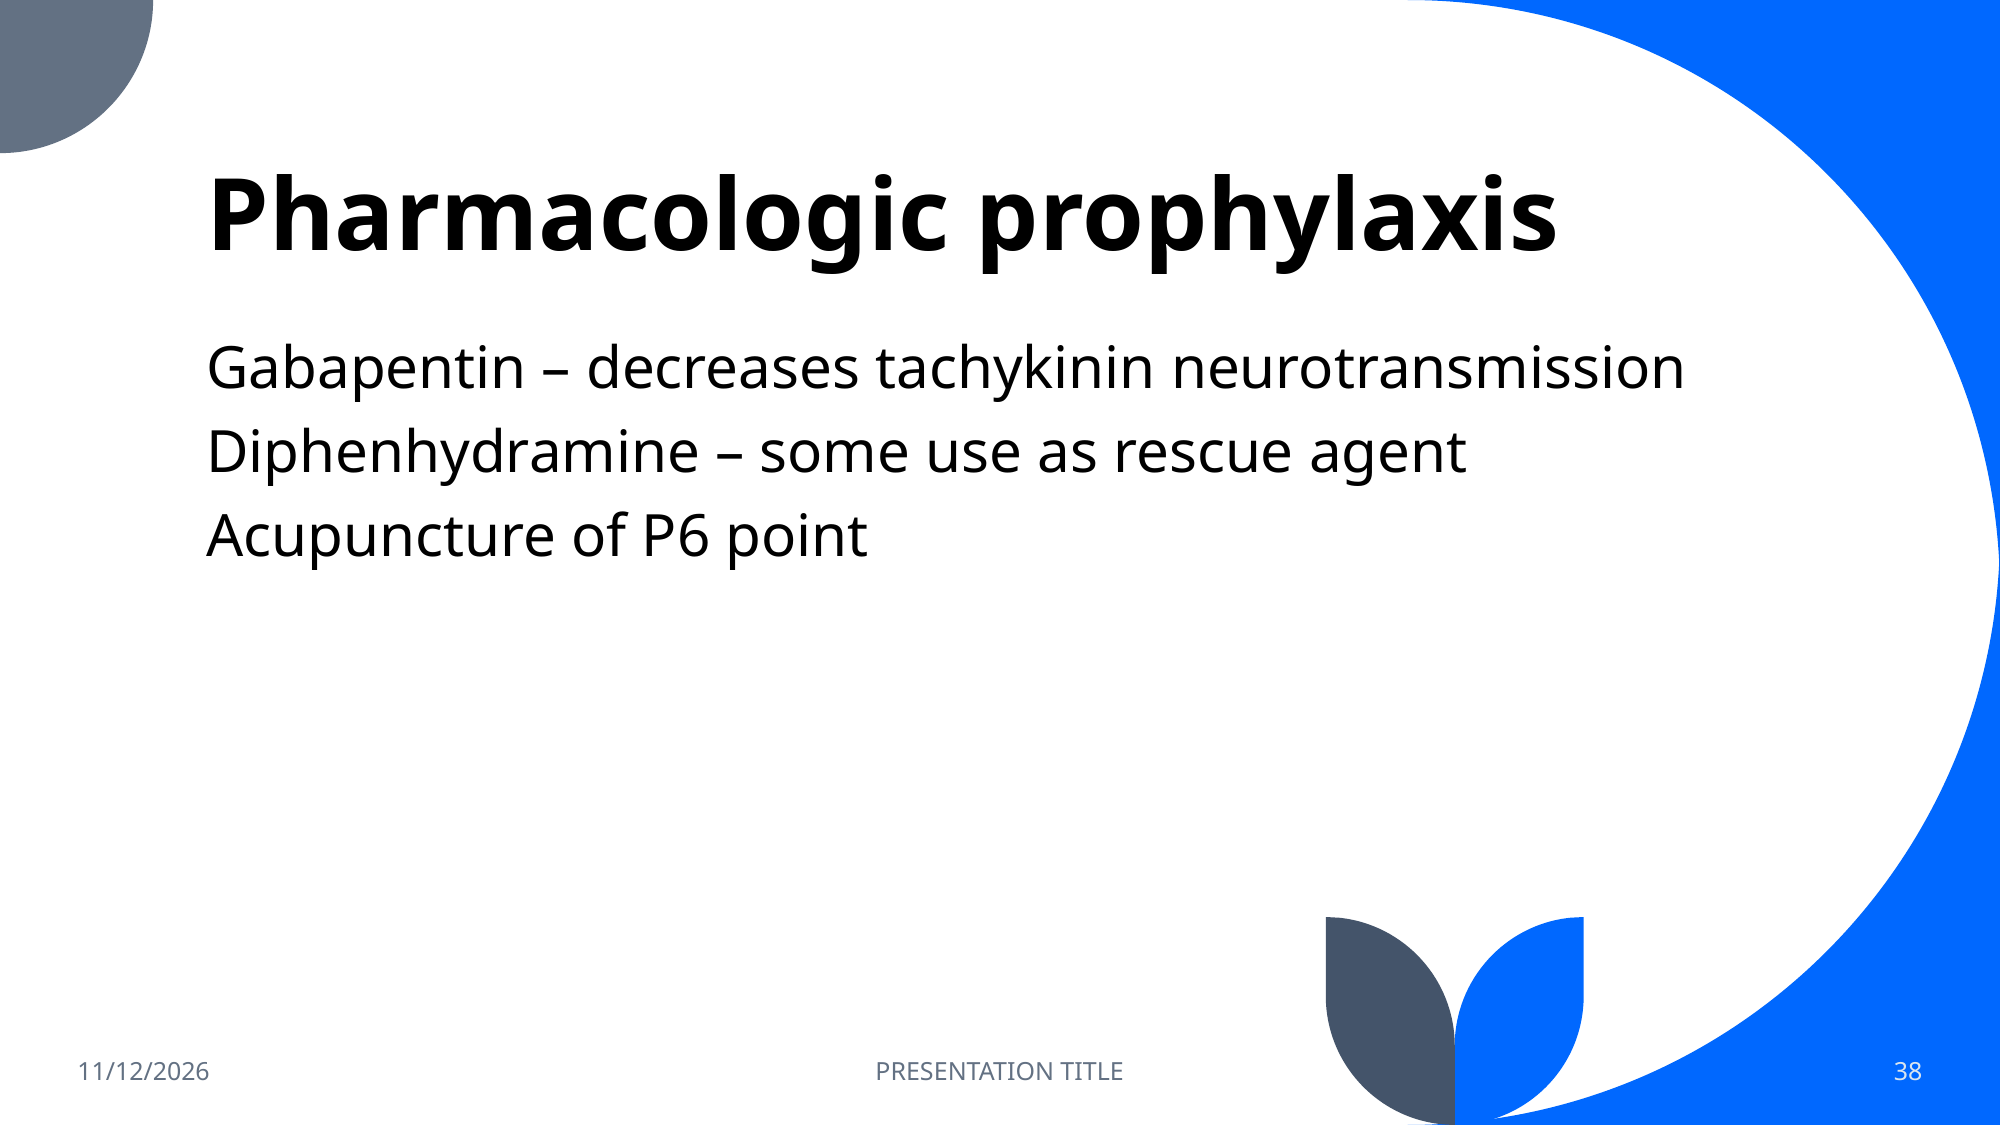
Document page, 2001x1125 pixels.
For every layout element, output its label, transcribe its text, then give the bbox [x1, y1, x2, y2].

list Gabapentin – decreases tachykinin neurotransmission Diphenhydramine – some use as rescue agent Acupuncture of P6 point [191, 330, 1796, 884]
footer PRESENTATION TITLE [662, 1042, 1338, 1103]
title Pharmacologic prophylaxis [191, 62, 1796, 280]
slide_number 38 [1665, 1042, 1938, 1103]
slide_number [62, 1042, 513, 1103]
